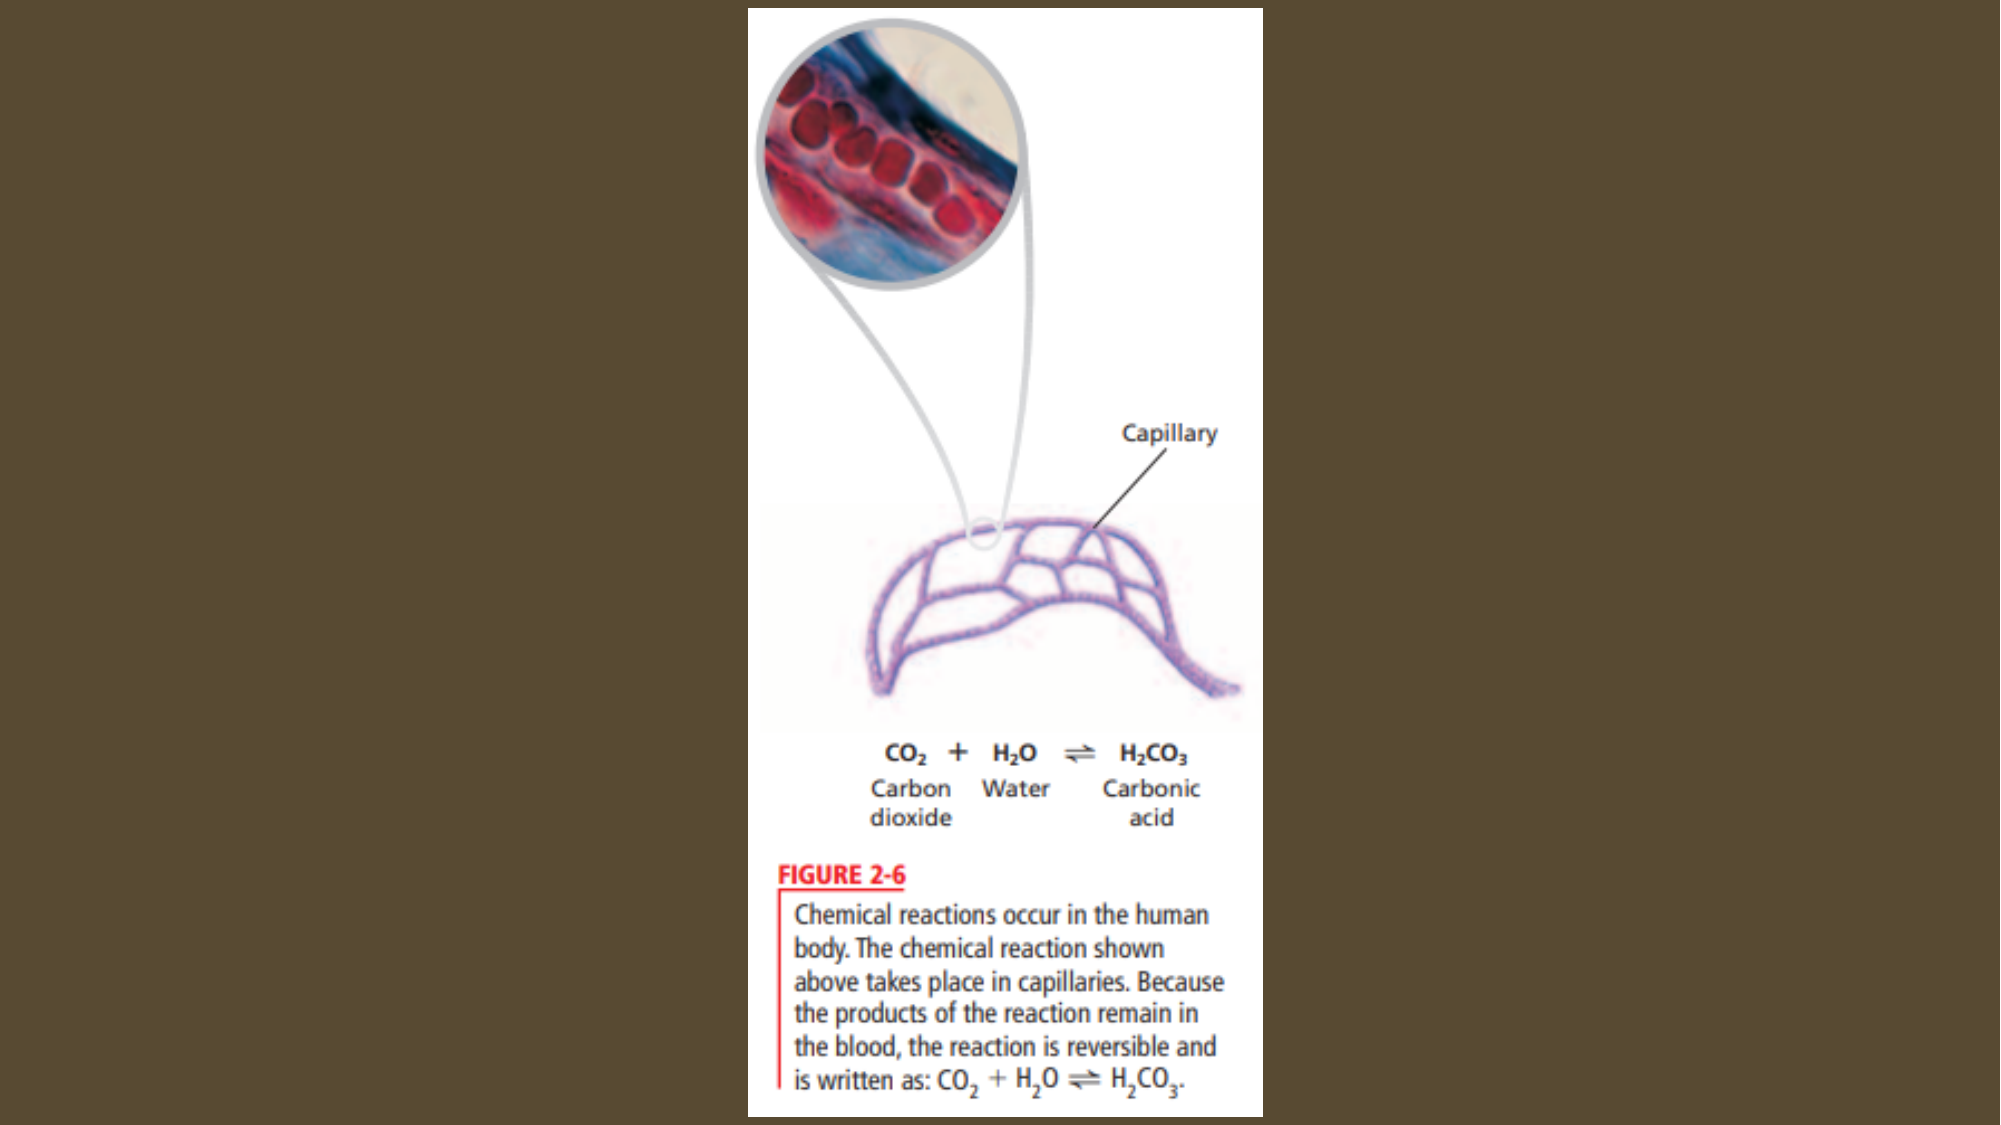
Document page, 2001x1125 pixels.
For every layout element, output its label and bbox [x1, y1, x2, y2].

picture [748, 8, 1263, 1117]
